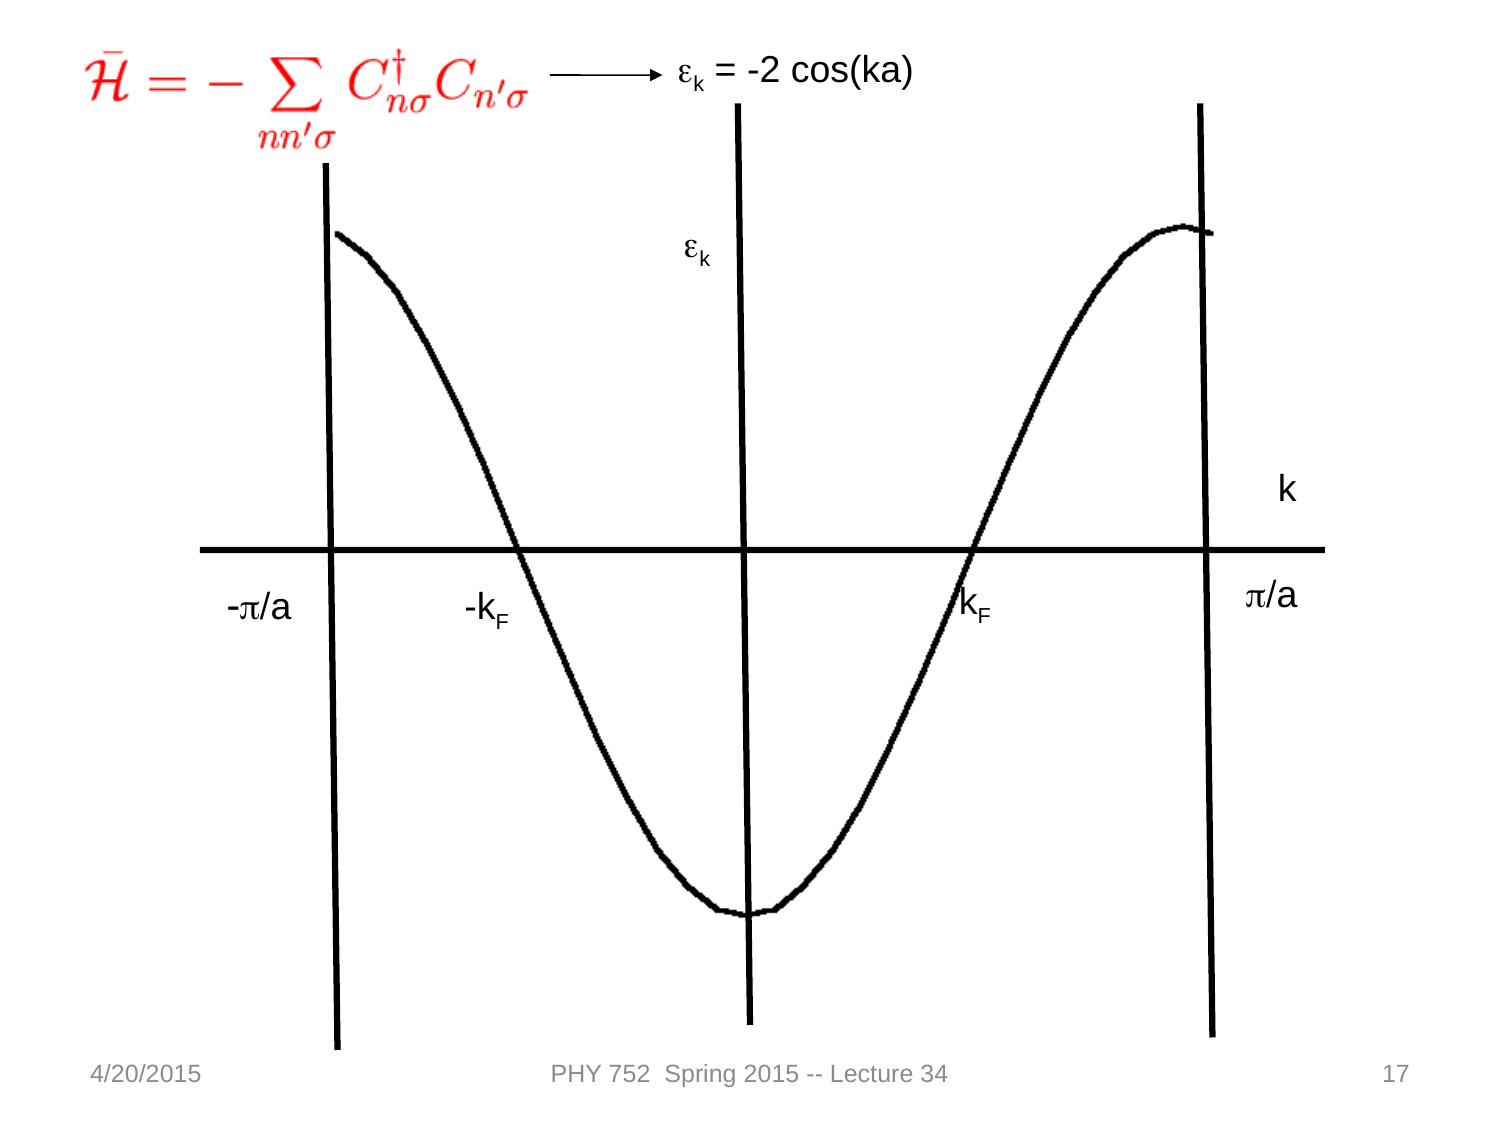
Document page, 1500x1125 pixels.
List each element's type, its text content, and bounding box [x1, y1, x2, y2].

picture [74, 37, 538, 163]
text_box p/a [1241, 562, 1313, 623]
slide_number 17 [1074, 1042, 1425, 1103]
picture [312, 199, 1238, 939]
text_box ek = -2 cos(ka) [662, 37, 1272, 104]
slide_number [75, 1042, 425, 1103]
text_box -p/a [212, 574, 307, 635]
text_box k [1263, 456, 1312, 517]
text_box [549, 68, 662, 82]
footer PHY 752 Spring 2015 -- Lecture 34 [512, 1042, 988, 1103]
